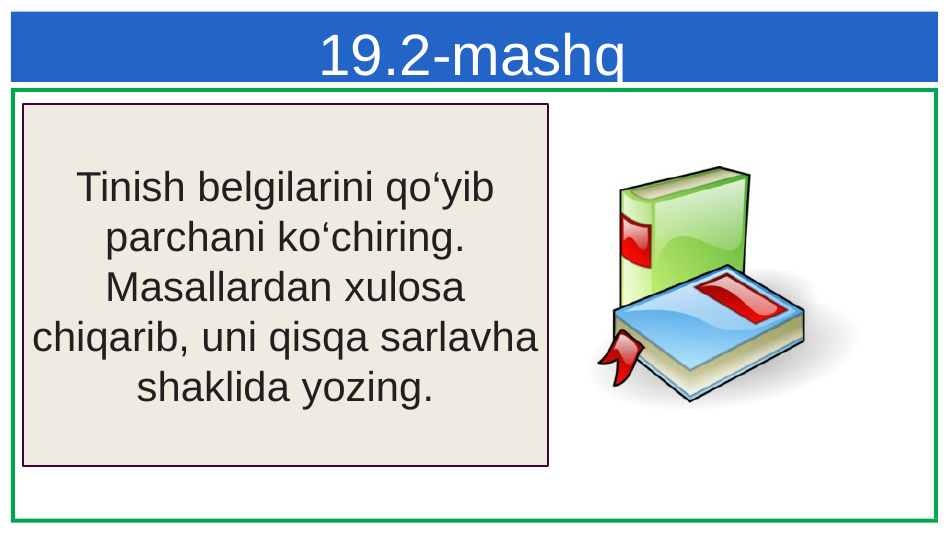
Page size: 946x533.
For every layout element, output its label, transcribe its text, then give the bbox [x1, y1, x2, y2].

list Tinish belgilarini qo‘yib parchani ko‘chiring. Masallardan xulosa chiqarib, uni qisqa sarlavha shaklida yozing. [22, 103, 548, 467]
title 19.2-mashq [49, 16, 897, 88]
picture [585, 165, 861, 411]
